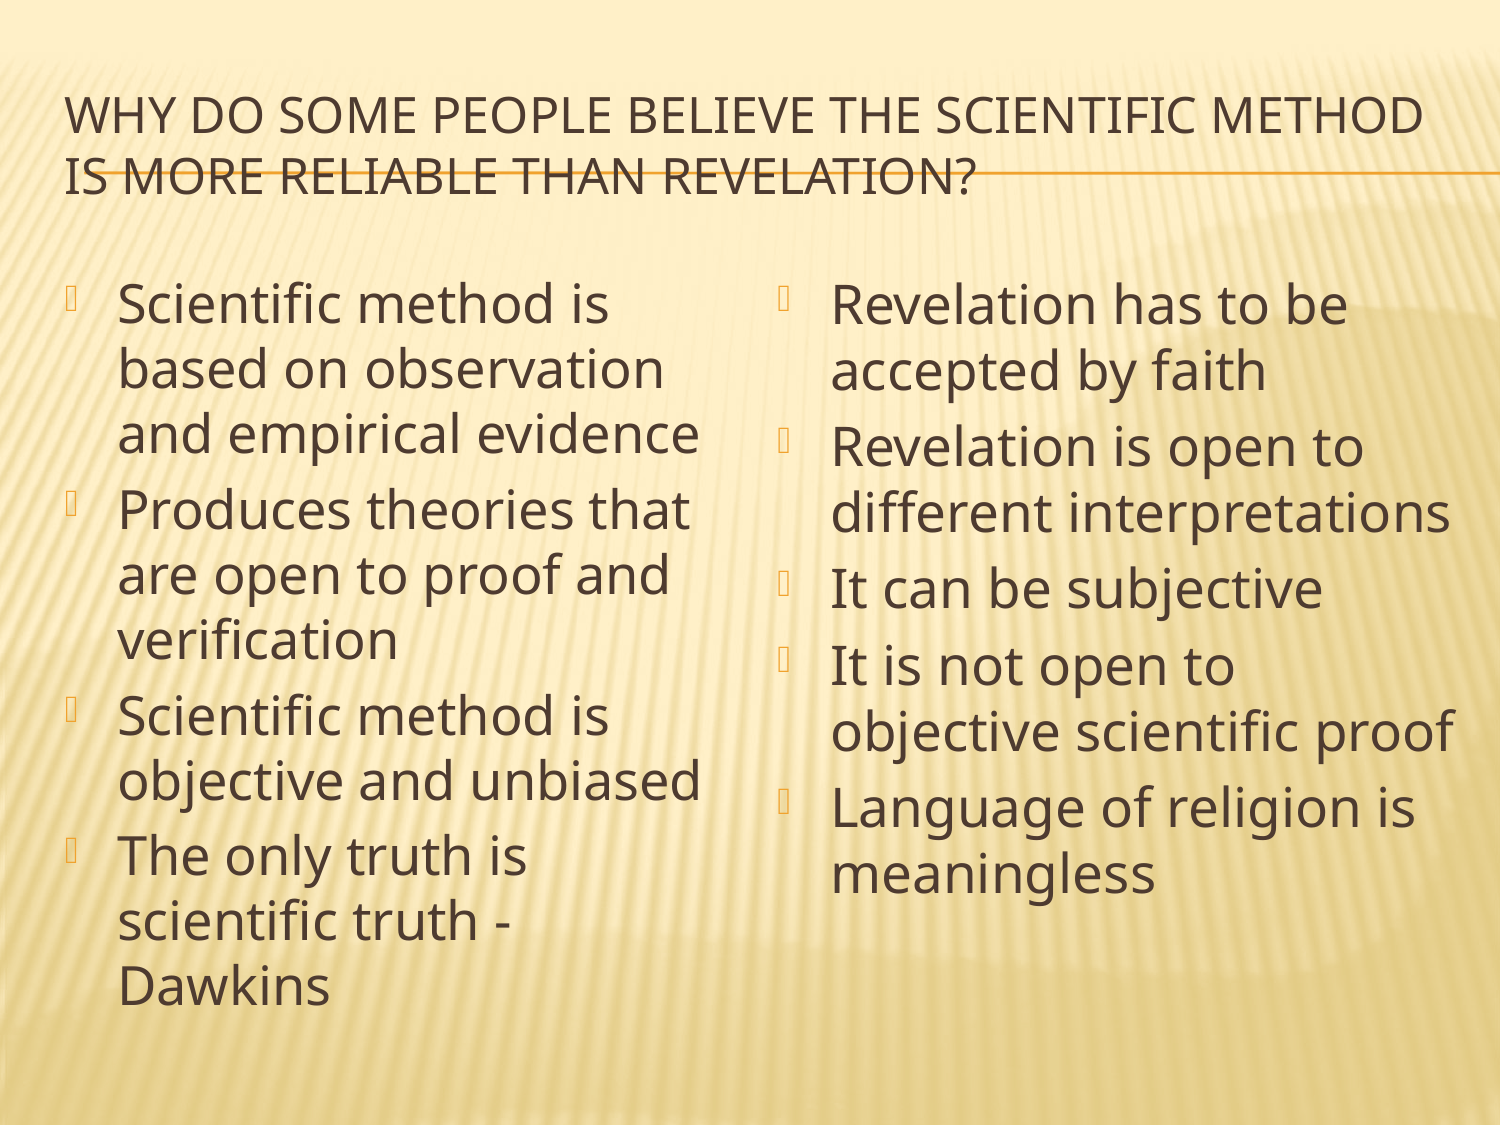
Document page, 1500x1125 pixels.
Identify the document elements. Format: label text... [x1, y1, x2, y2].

title Why do some people believe the scientific method is more reliable than revelation? [49, 75, 1475, 213]
list Scientific method is based on observation and empirical evidence Produces theories that are open to proof and verification Scientific method is objective and unbiased The only truth is scientific truth - Dawkins [50, 262, 738, 1038]
list Revelation has to be accepted by faith Revelation is open to different interpretations It can be subjective It is not open to objective scientific proof Language of religion is meaningless [762, 262, 1475, 1038]
